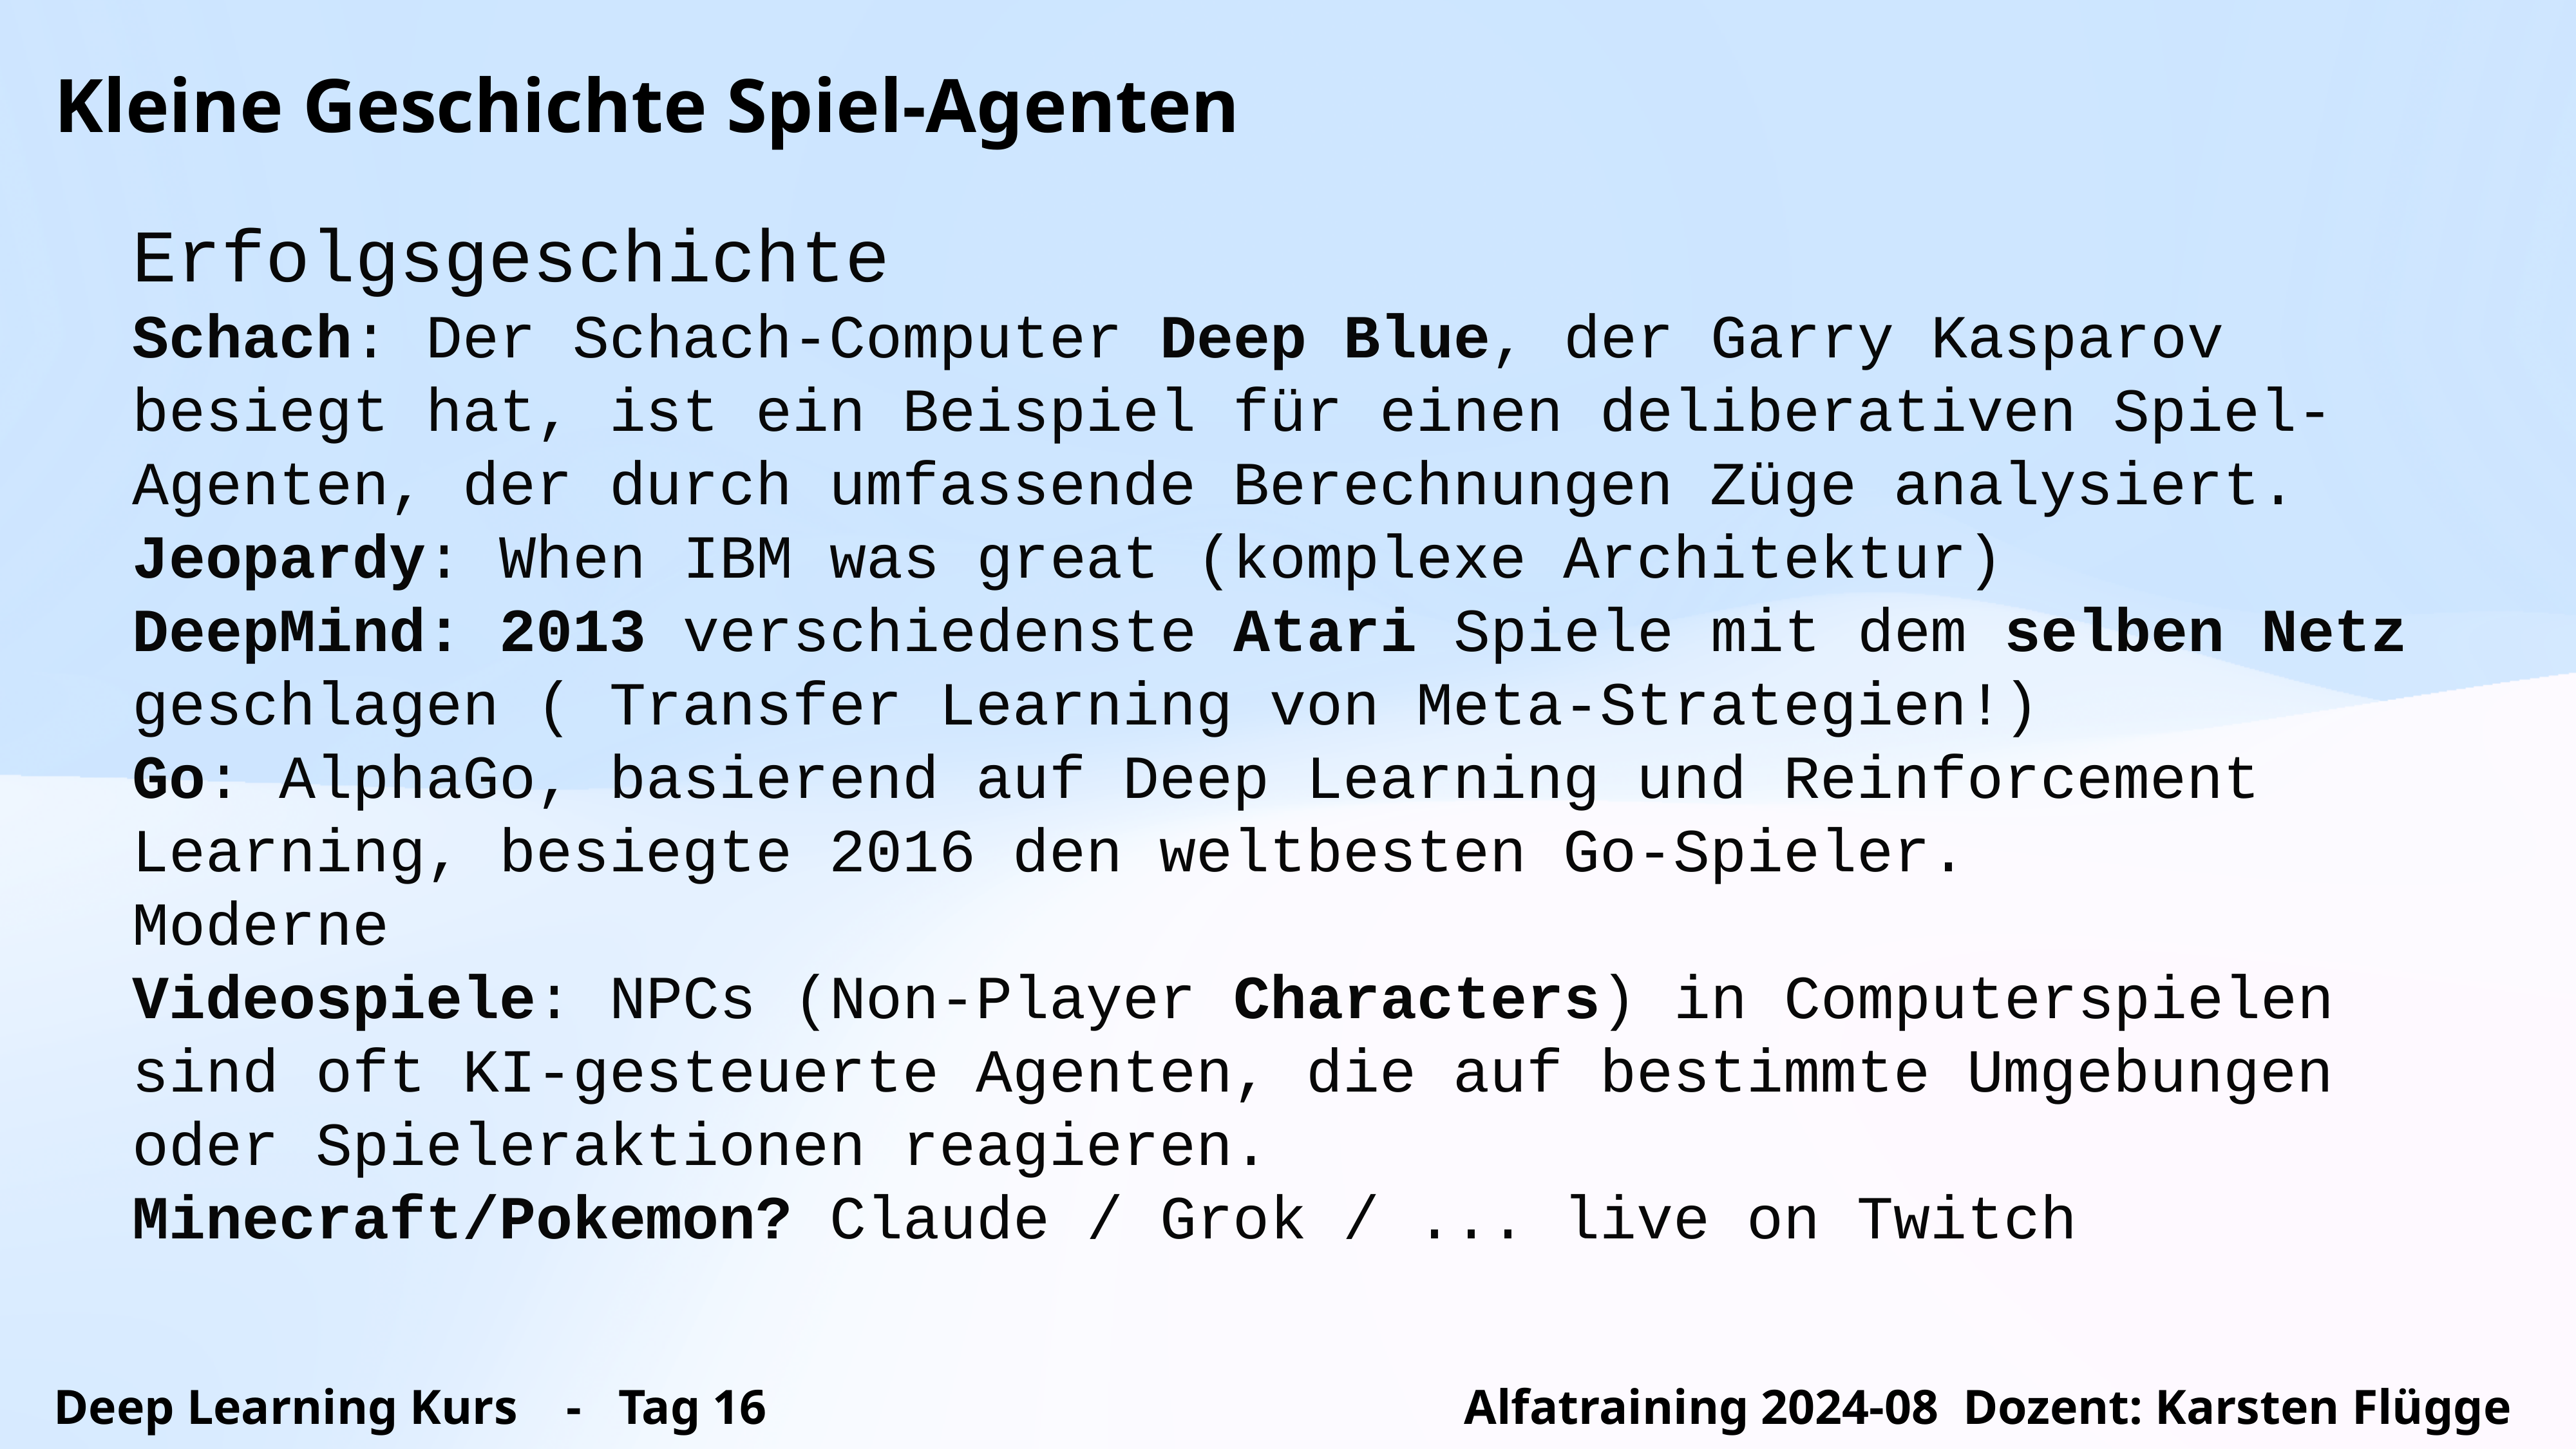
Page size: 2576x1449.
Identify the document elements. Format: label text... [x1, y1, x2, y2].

subtitle Kleine Geschichte Spiel-Agenten [48, 52, 2371, 160]
picture [0, 0, 2576, 1449]
text_box Erfolgsgeschichte Schach: Der Schach-Computer Deep Blue, der Garry Kasparov besiegt hat, ist ein Beispiel für einen deliberativen Spiel-Agenten, der durch umfassende Berechnungen Züge analysiert. Jeopardy: When IBM was great (komplexe Architektur) DeepMind: 2013 verschiedenste Atari Spiele mit dem selben Netz geschlagen ( Transfer Learning von Meta-Strategien!) Go: AlphaGo, basierend auf Deep Learning und Reinforcement Learning, besiegte 2016 den weltbesten Go-Spieler. Moderne Videospiele: NPCs (Non-Player Characters) in Computerspielen sind oft KI-gesteuerte Agenten, die auf bestimmte Umgebungen oder Spieleraktionen reagieren. Minecraft/Pokemon? Claude / Grok / ... live on Twitch [127, 202, 2449, 1329]
list Deep Learning Kurs - Tag 16 Alfatraining 2024-08 Dozent: Karsten Flügge [48, 1371, 2528, 1440]
